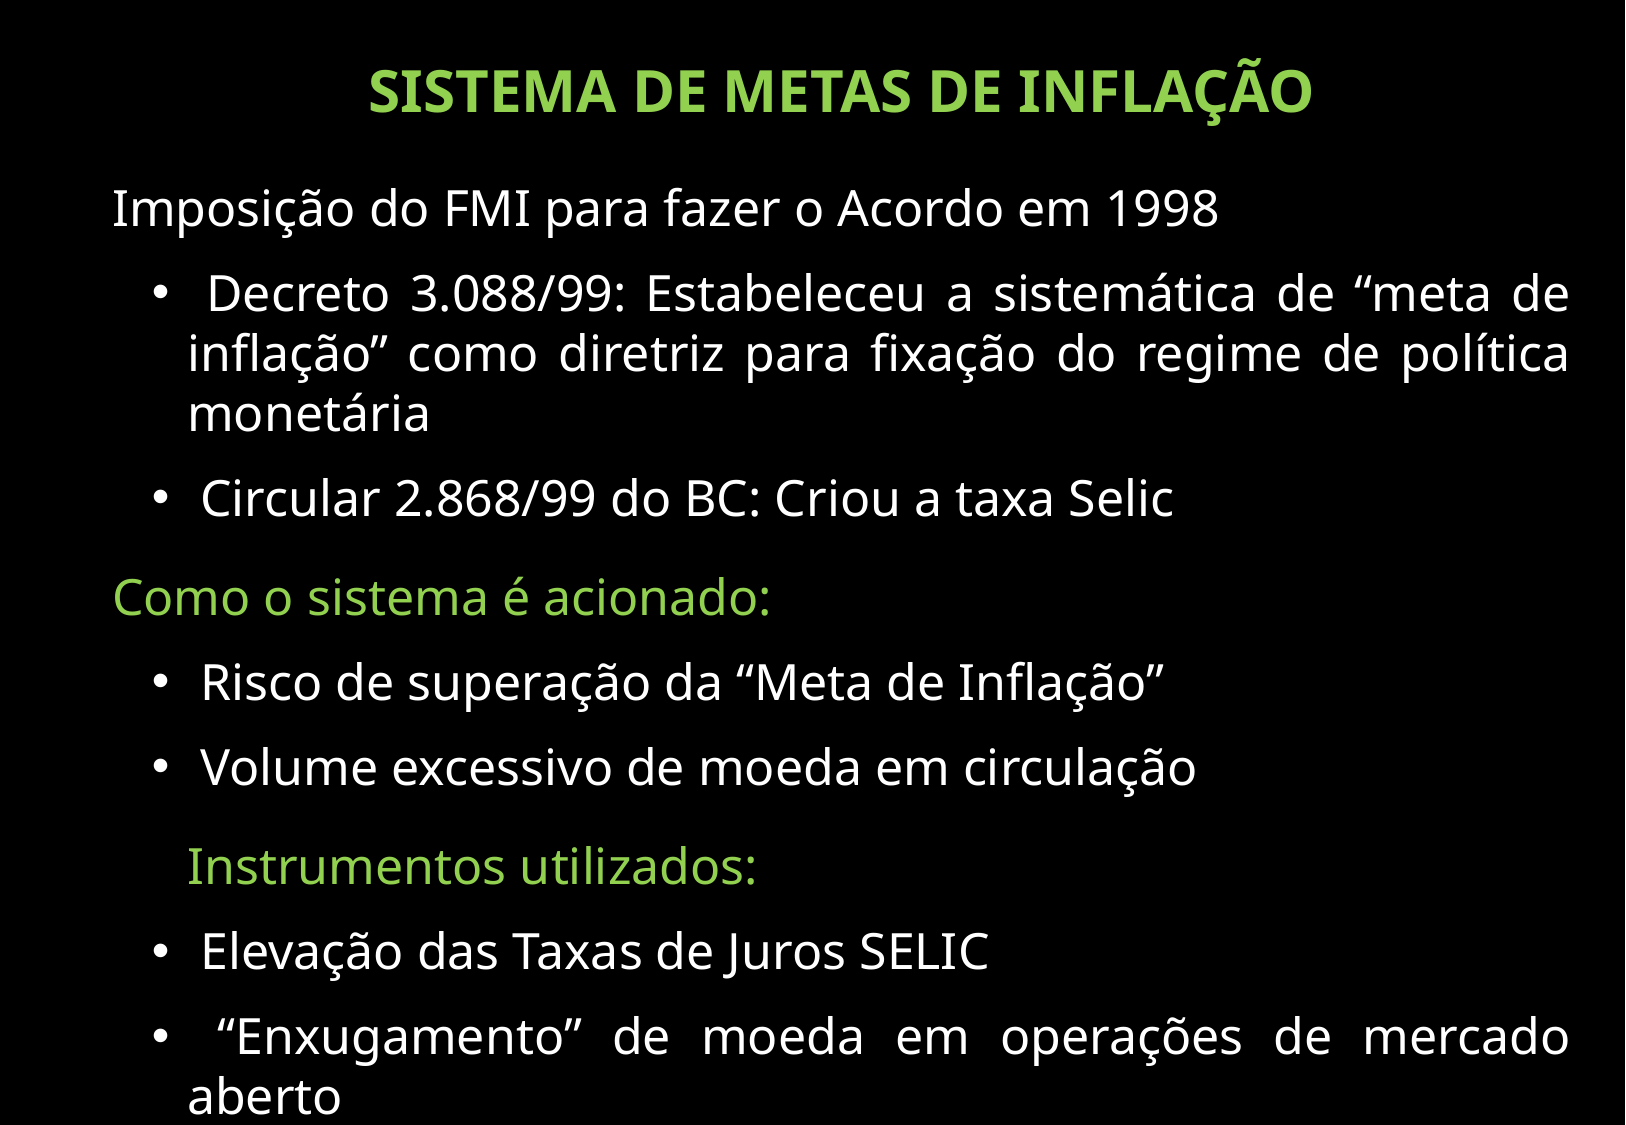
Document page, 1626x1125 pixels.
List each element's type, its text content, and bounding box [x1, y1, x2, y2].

text_box SISTEMA DE METAS DE INFLAÇÃO Imposição do FMI para fazer o Acordo em 1998 Decreto 3.088/99: Estabeleceu a sistemática de “meta de inflação” como diretriz para fixação do regime de política monetária Circular 2.868/99 do BC: Criou a taxa Selic Como o sistema é acionado: Risco de superação da “Meta de Inflação” Volume excessivo de moeda em circulação Instrumentos utilizados: Elevação das Taxas de Juros SELIC “Enxugamento” de moeda em operações de mercado aberto [97, 46, 1586, 1125]
